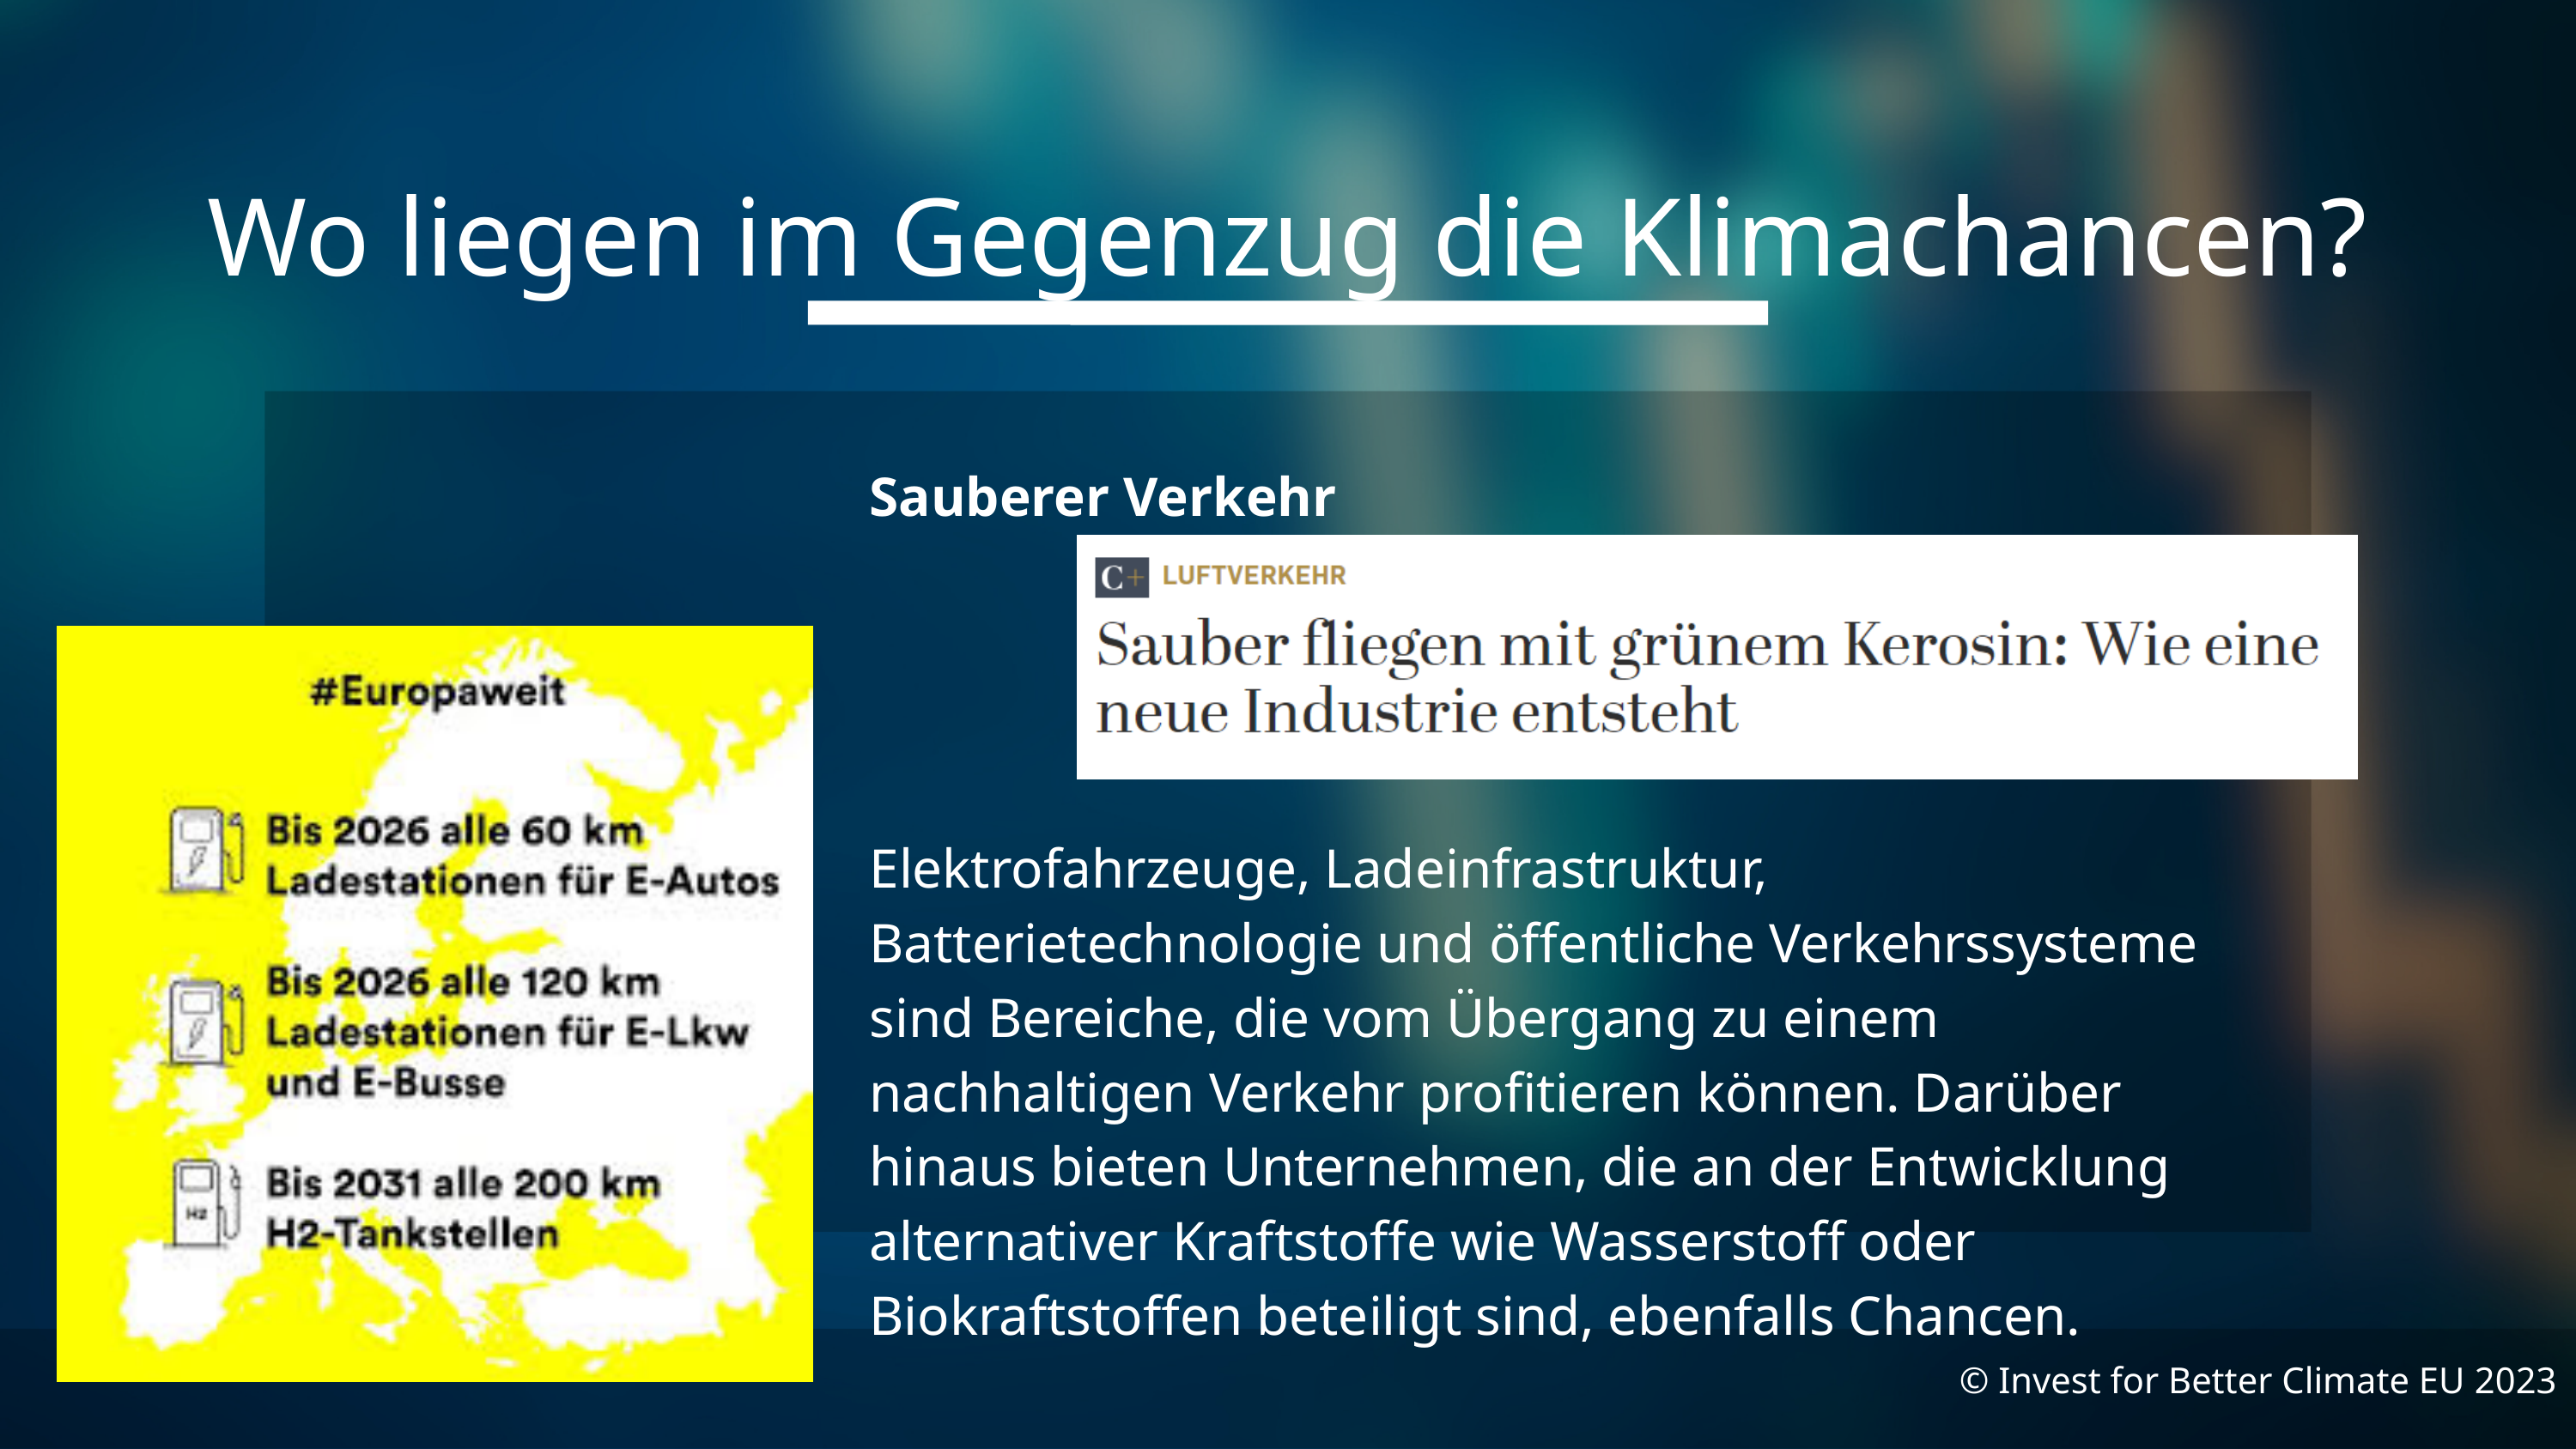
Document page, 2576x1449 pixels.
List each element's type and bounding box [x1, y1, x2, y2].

picture [56, 626, 813, 1382]
picture [1077, 535, 2358, 779]
text_box [0, 0, 2576, 1449]
text_box [264, 391, 2312, 1233]
